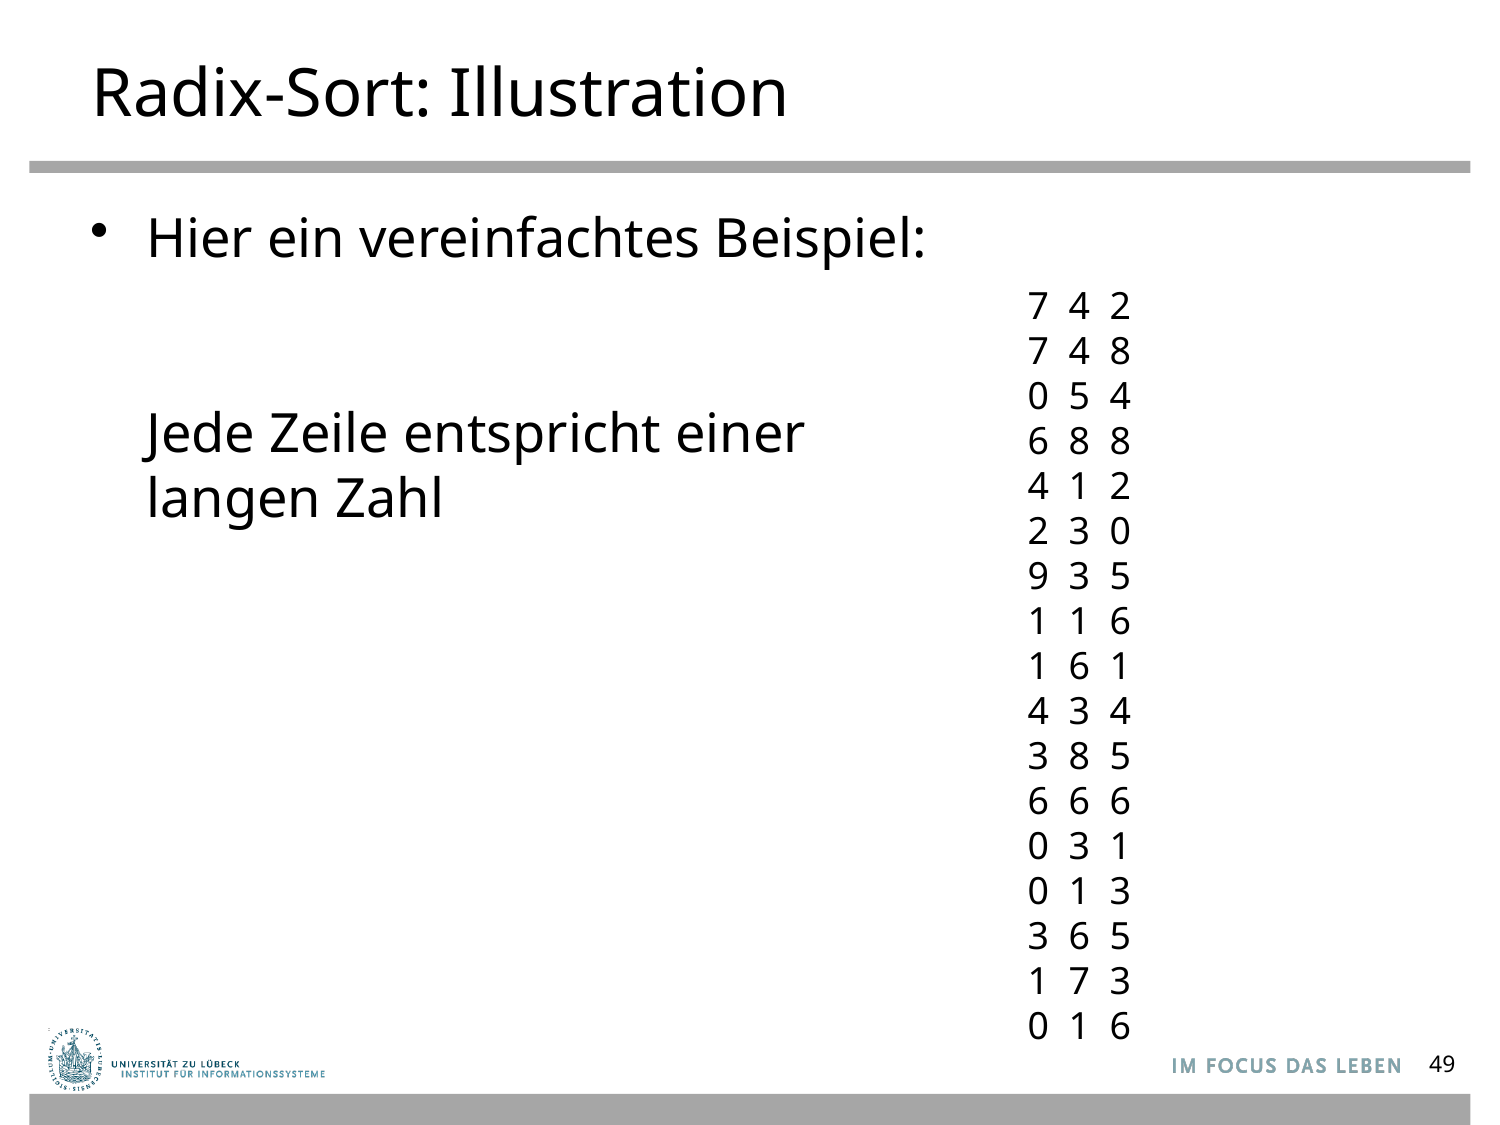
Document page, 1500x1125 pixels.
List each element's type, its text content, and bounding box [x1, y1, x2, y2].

picture [1173, 1058, 1305, 1073]
title Radix-Sort: Illustration [76, 42, 1427, 126]
list Hier ein vereinfachtes Beispiel: Jede Zeile entspricht einer langen Zahl [75, 196, 1425, 1012]
text_box 7 4 2 7 4 8 0 5 4 6 8 8 4 1 2 2 3 0 9 3 5 1 1 6 1 6 1 4 3 4 3 8 5 6 6 6 0 3 1 0 1 3 3 6 5 1 7 3 0 1 6 [1013, 274, 1147, 1055]
slide_number 49 [1305, 1050, 1471, 1083]
